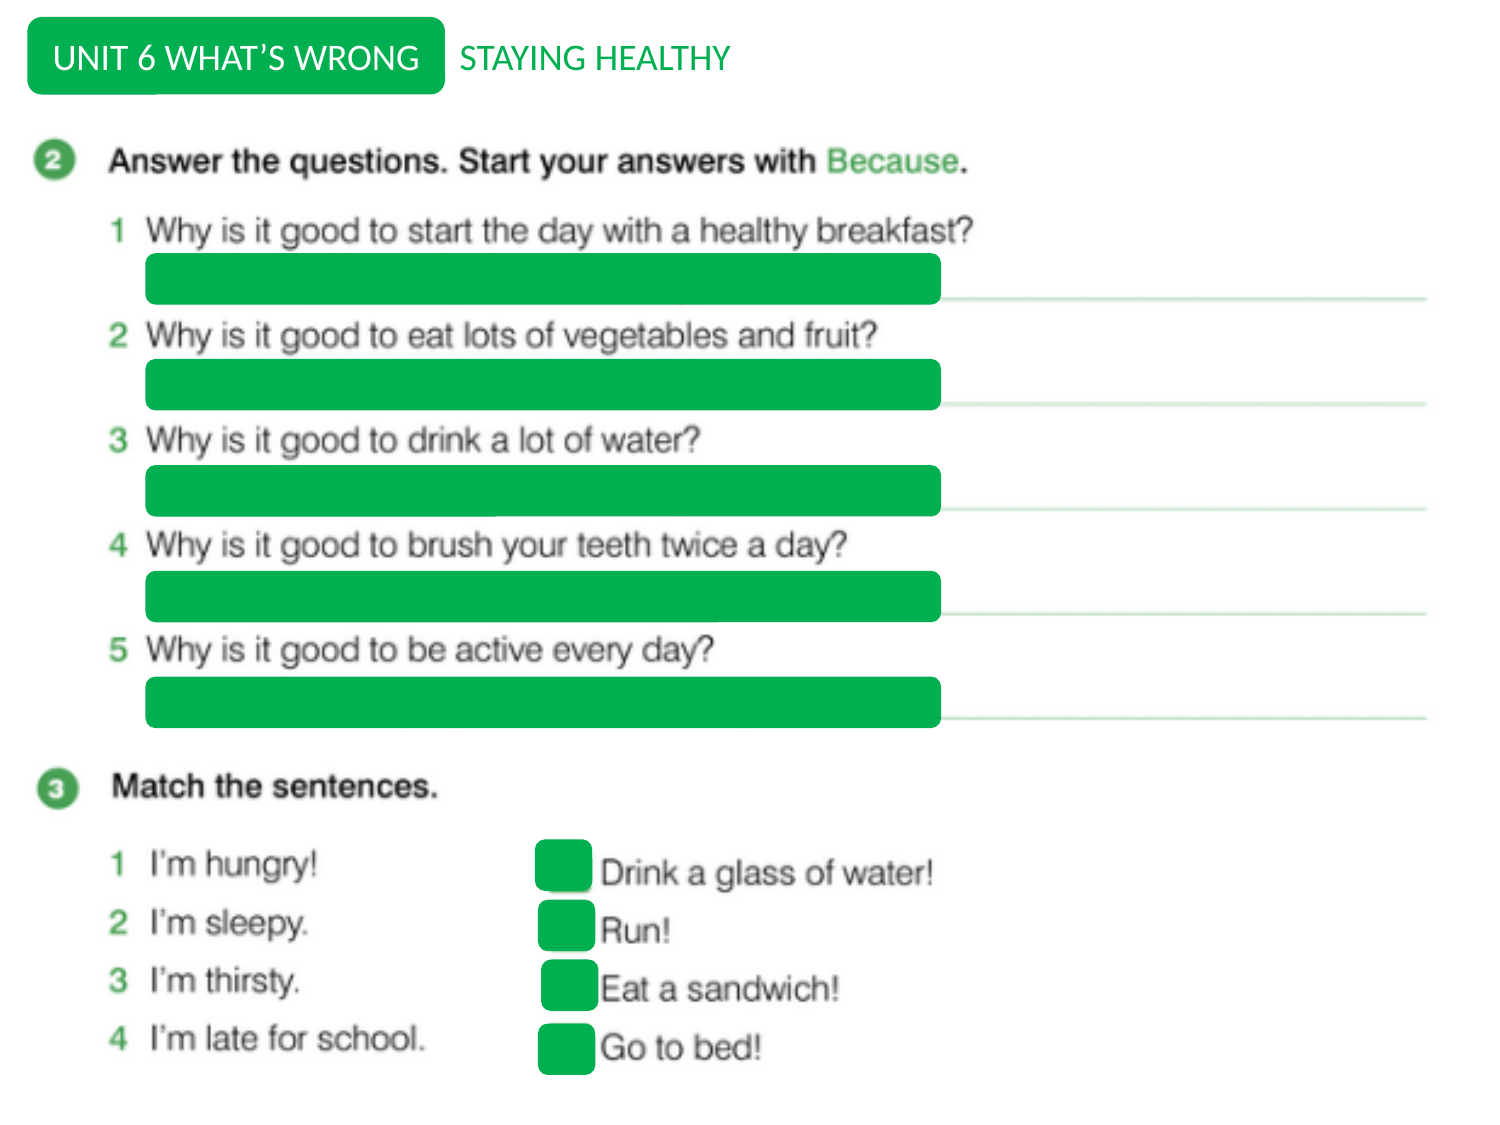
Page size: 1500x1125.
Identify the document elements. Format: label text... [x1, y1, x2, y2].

text_box UNIT 6 WHAT’S WRONG [27, 16, 446, 95]
title STAYING HEALTHY [444, 19, 750, 93]
picture [0, 113, 1500, 1080]
